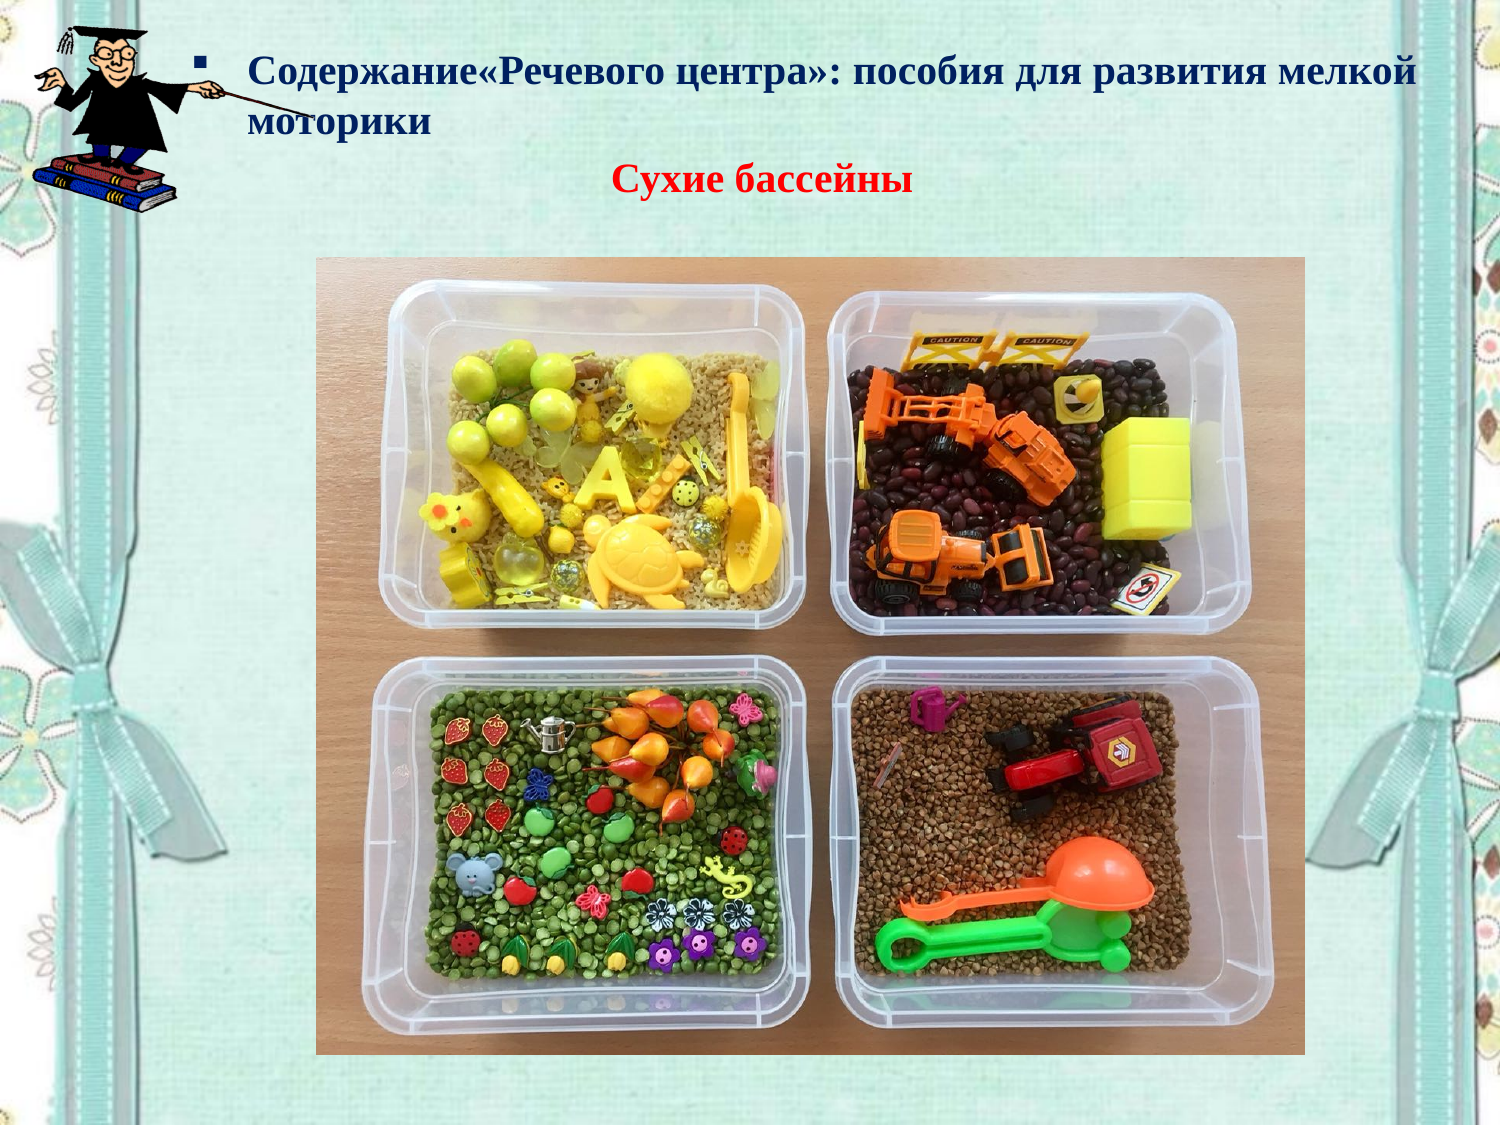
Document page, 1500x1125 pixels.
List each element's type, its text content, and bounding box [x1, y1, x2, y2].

picture [0, 0, 1500, 1125]
list Содержание«Речевого центра»: пособия для развития мелкой моторики Сухие бассейны [175, 34, 1466, 1091]
